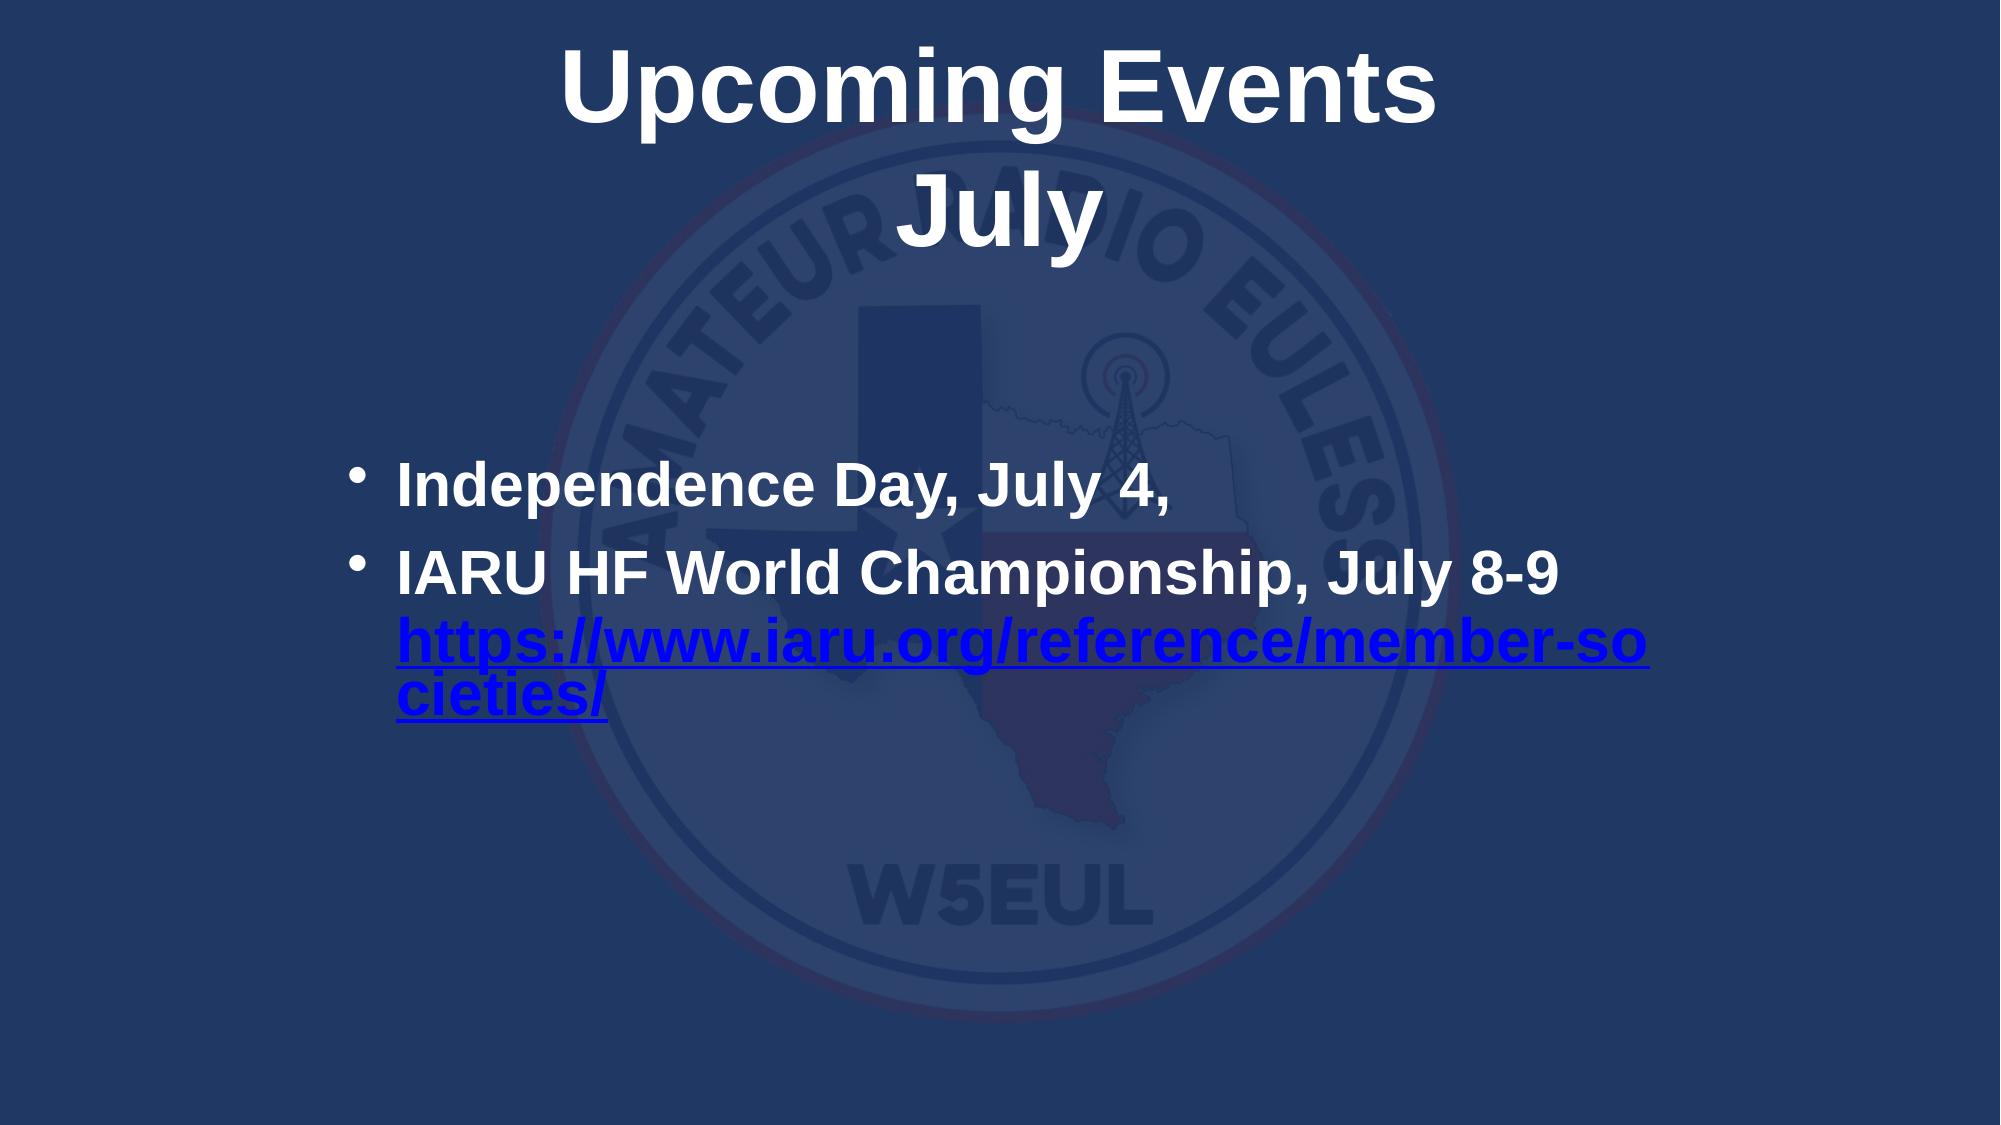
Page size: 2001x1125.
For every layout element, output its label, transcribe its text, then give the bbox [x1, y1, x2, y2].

picture [464, 27, 1536, 1098]
text_box Upcoming Events July [390, 10, 1610, 276]
text_box Independence Day, July 4, IARU HF World Championship, July 8-9 https://www.iaru.org/reference/member-societies/ [1536, 349, 1661, 776]
text_box Independence Day, July 4, IARU HF World Championship, July 8-9 https://www.iaru.org/reference/member-societies/ [339, 349, 464, 776]
